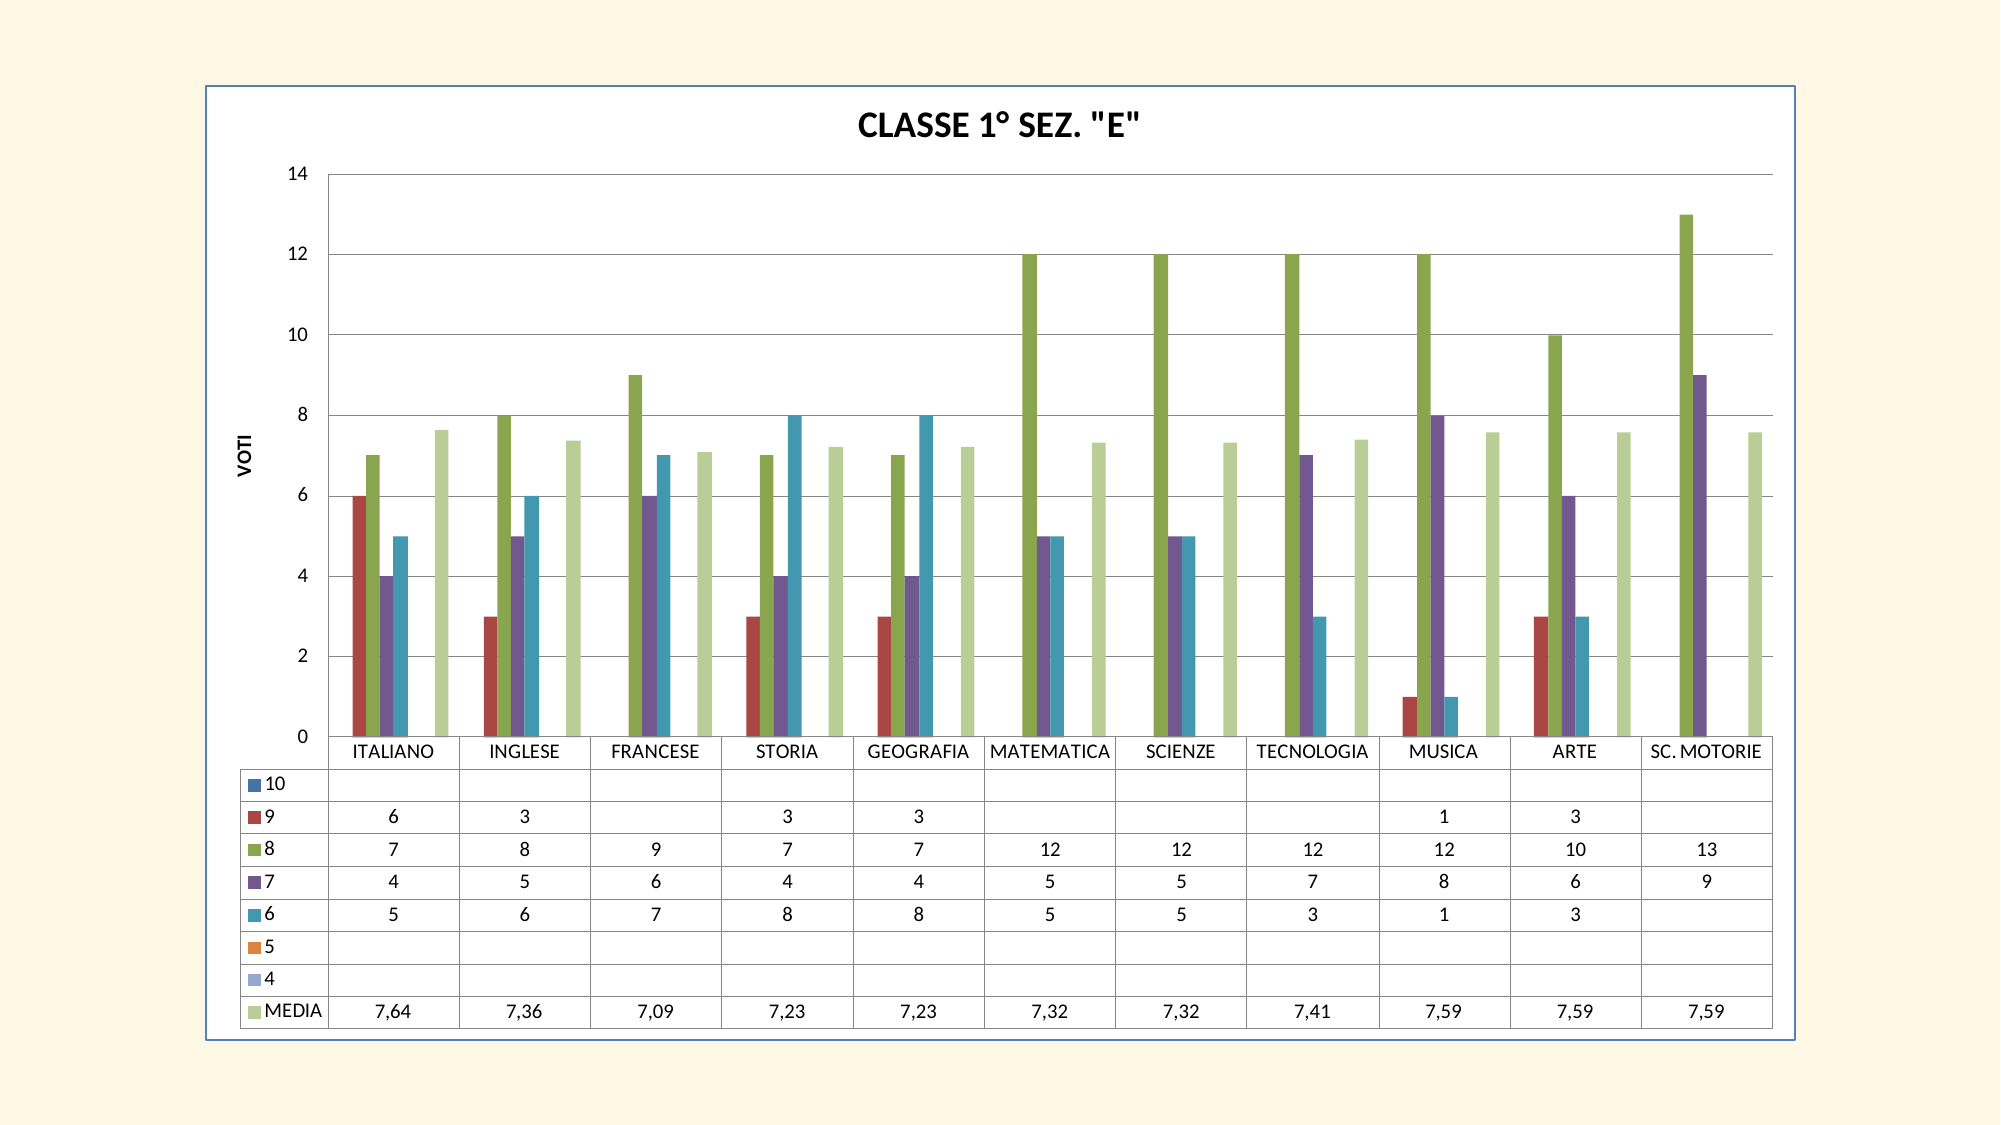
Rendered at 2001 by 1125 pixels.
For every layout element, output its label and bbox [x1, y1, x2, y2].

picture [203, 84, 1797, 1041]
